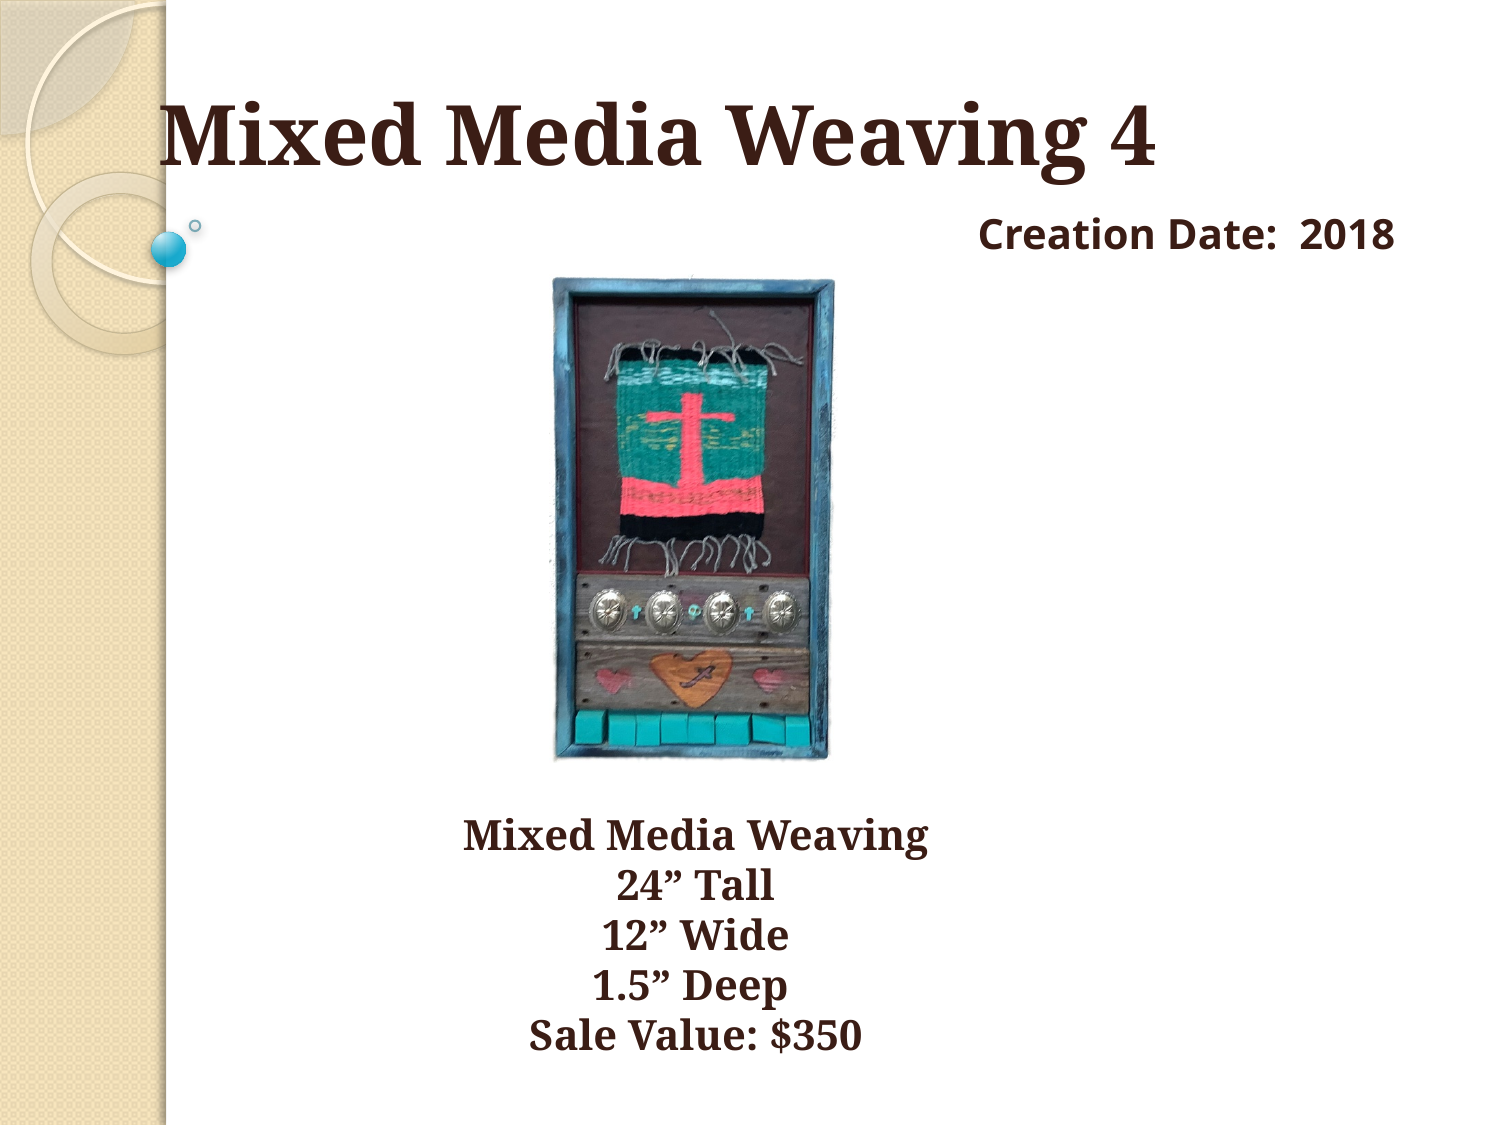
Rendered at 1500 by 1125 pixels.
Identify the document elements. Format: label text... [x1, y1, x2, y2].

text_box Mixed Media Weaving 24” Tall 12” Wide 1.5” Deep Sale Value: $350 [447, 801, 944, 1067]
picture [549, 274, 839, 763]
text_box Mixed Media Weaving 4 [144, 75, 1172, 190]
text_box Creation Date: 2018 [962, 200, 1411, 265]
